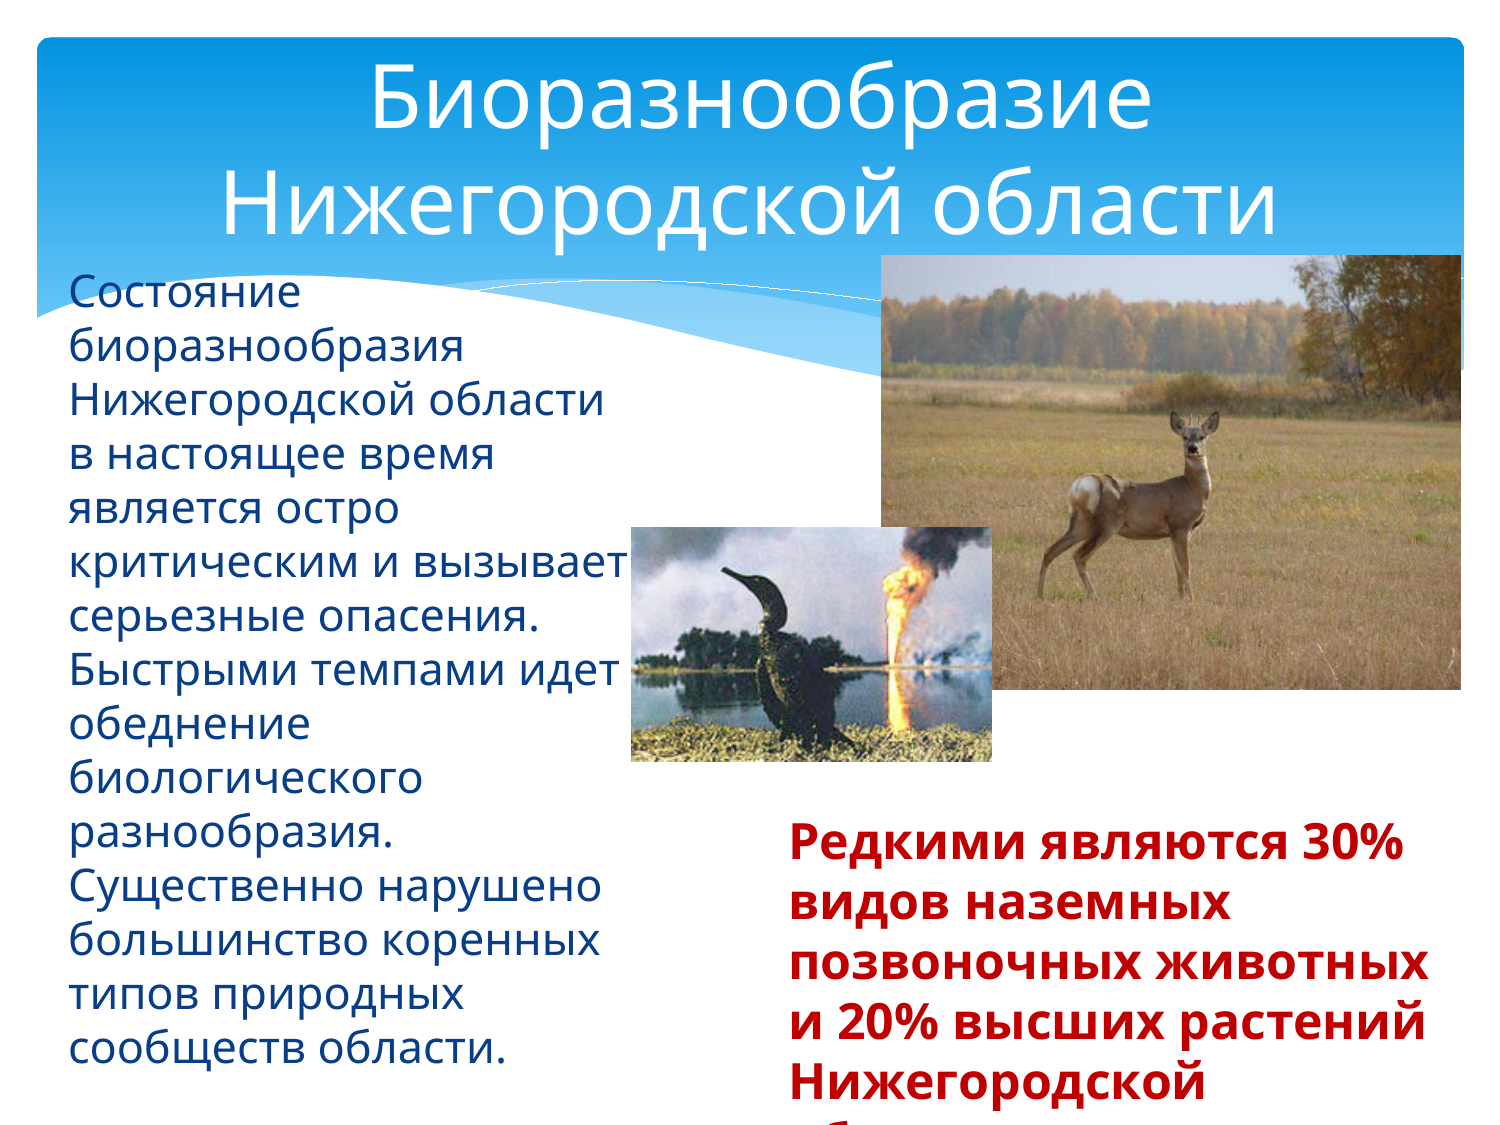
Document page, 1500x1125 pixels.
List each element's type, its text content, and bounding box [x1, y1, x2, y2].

title Биоразнообразие Нижегородской области [75, 30, 1425, 261]
list Состояние биоразнообразия Нижегородской области в настоящее время является остро критическим и вызывает серьезные опасения. Быстрыми темпами идет обеднение биологического разнообразия. Существенно нарушено большинство коренных типов природных сообществ области. [53, 255, 656, 1083]
text_box Редкими являются 30% видов наземных позвоночных животных и 20% высших растений Нижегородской области. [773, 741, 1447, 1125]
picture [631, 255, 1461, 762]
